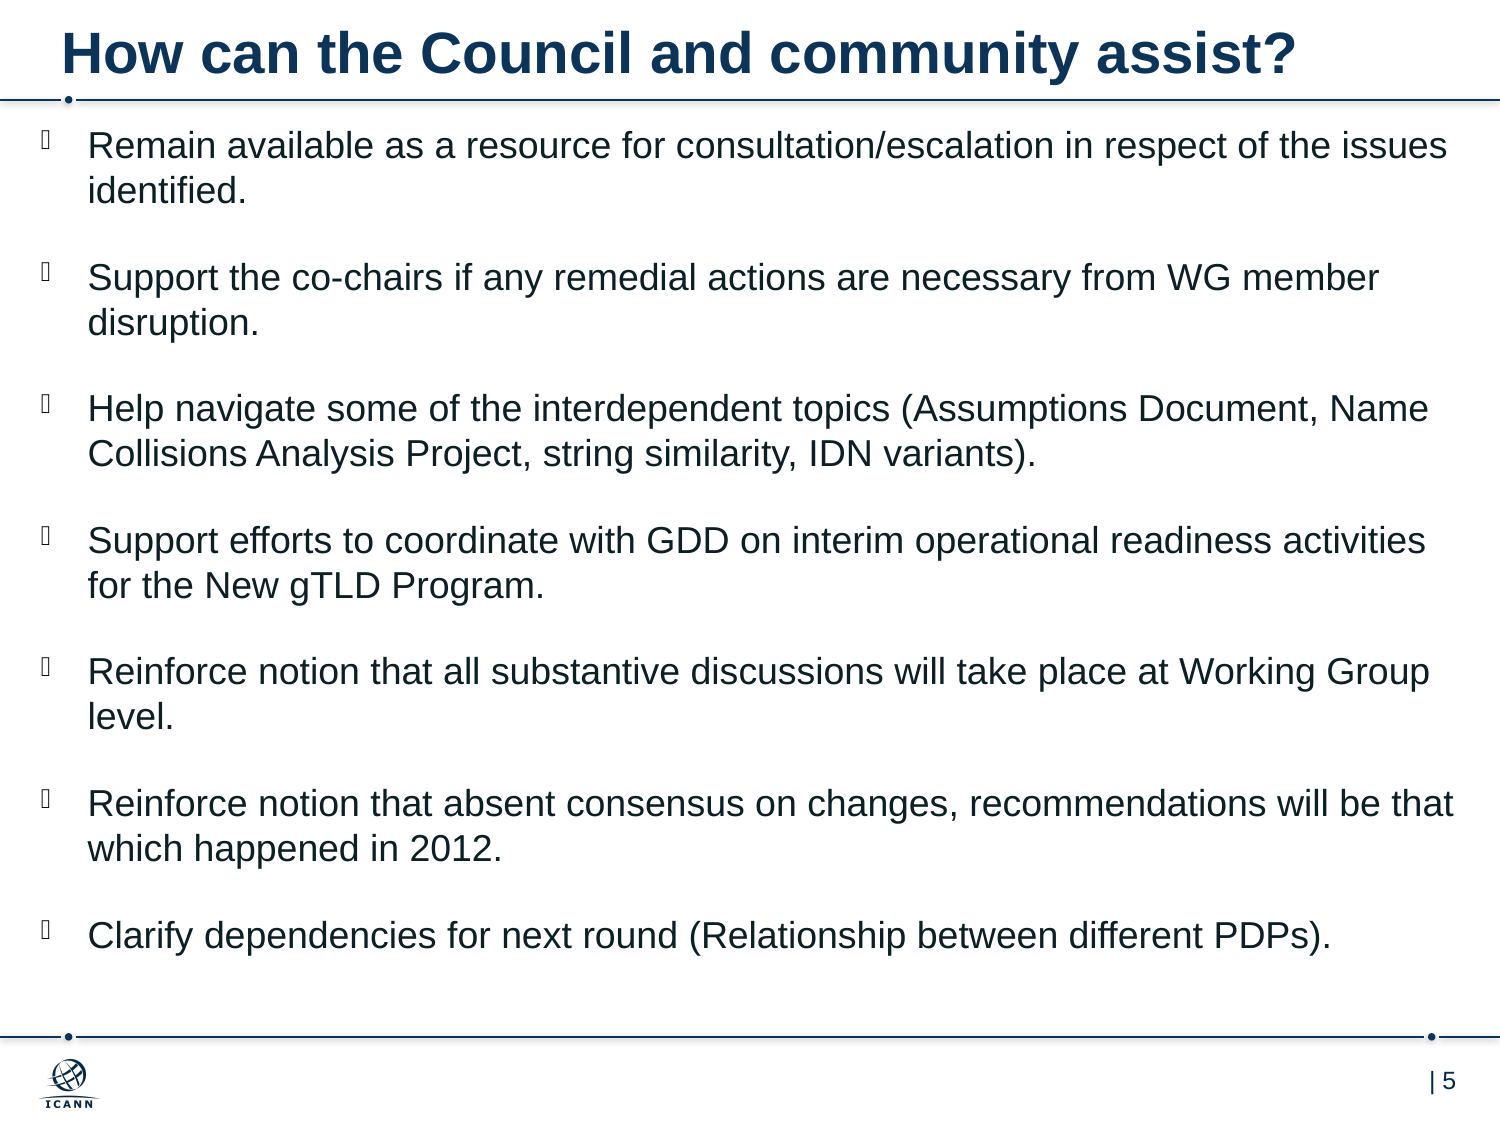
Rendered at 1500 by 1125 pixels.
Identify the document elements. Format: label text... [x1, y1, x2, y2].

list Remain available as a resource for consultation/escalation in respect of the issues identified. Support the co-chairs if any remedial actions are necessary from WG member disruption. Help navigate some of the interdependent topics (Assumptions Document, Name Collisions Analysis Project, string similarity, IDN variants). Support efforts to coordinate with GDD on interim operational readiness activities for the New gTLD Program. Reinforce notion that all substantive discussions will take place at Working Group level. Reinforce notion that absent consensus on changes, recommendations will be that which happened in 2012. Clarify dependencies for next round (Relationship between different PDPs). [40, 120, 1471, 974]
picture [38, 1059, 100, 1108]
title How can the Council and community assist? [61, 7, 1376, 82]
